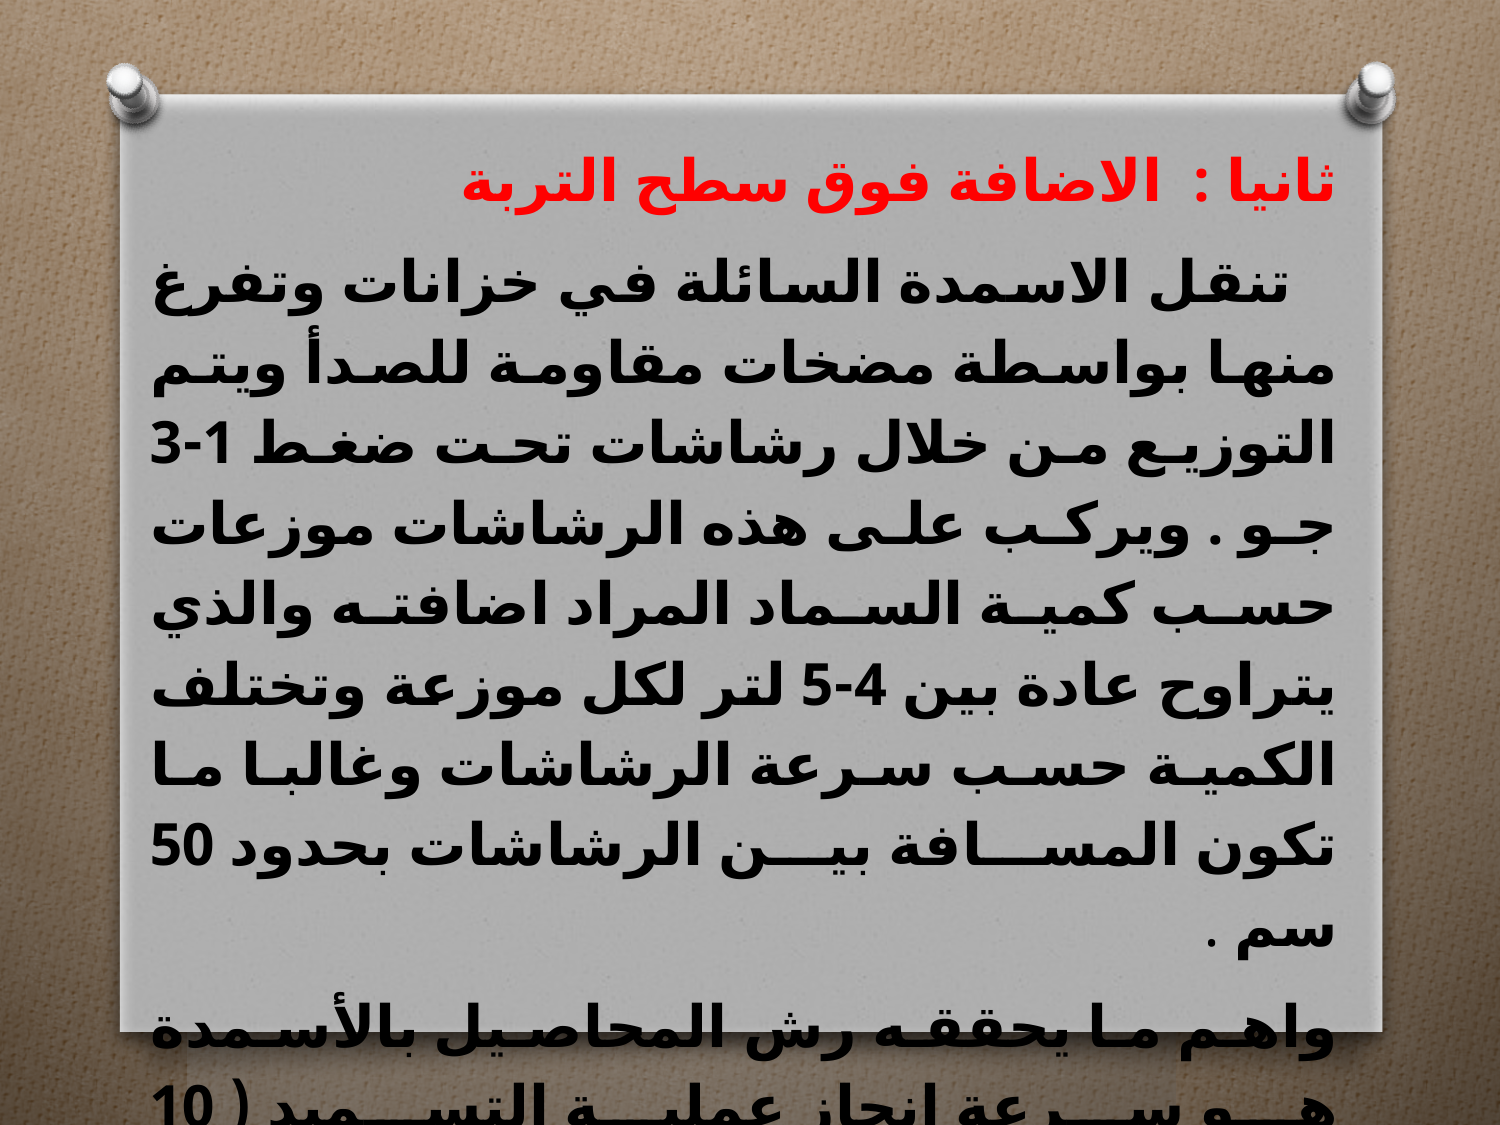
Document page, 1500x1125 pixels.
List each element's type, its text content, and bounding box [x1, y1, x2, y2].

picture [75, 29, 198, 142]
text_box ثانيا : الاضافة فوق سطح التربة تنقل الاسمدة السائلة في خزانات وتفرغ منها بواسطة مضخات مقاومة للصدأ ويتم التوزيع من خلال رشاشات تحت ضغط 1-3 جو . ويركب على هذه الرشاشات موزعات حسب كمية السماد المراد اضافته والذي يتراوح عادة بين 4-5 لتر لكل موزعة وتختلف الكمية حسب سرعة الرشاشات وغالبا ما تكون المسافة بين الرشاشات بحدود 50 سم . واهم ما يحققه رش المحاصيل بالأسمدة هو سرعة انجاز عملية التسميد ( 10 هكتار/ساعة) مع اتقان التوزيع. [135, 125, 1353, 1125]
picture [1317, 35, 1439, 156]
